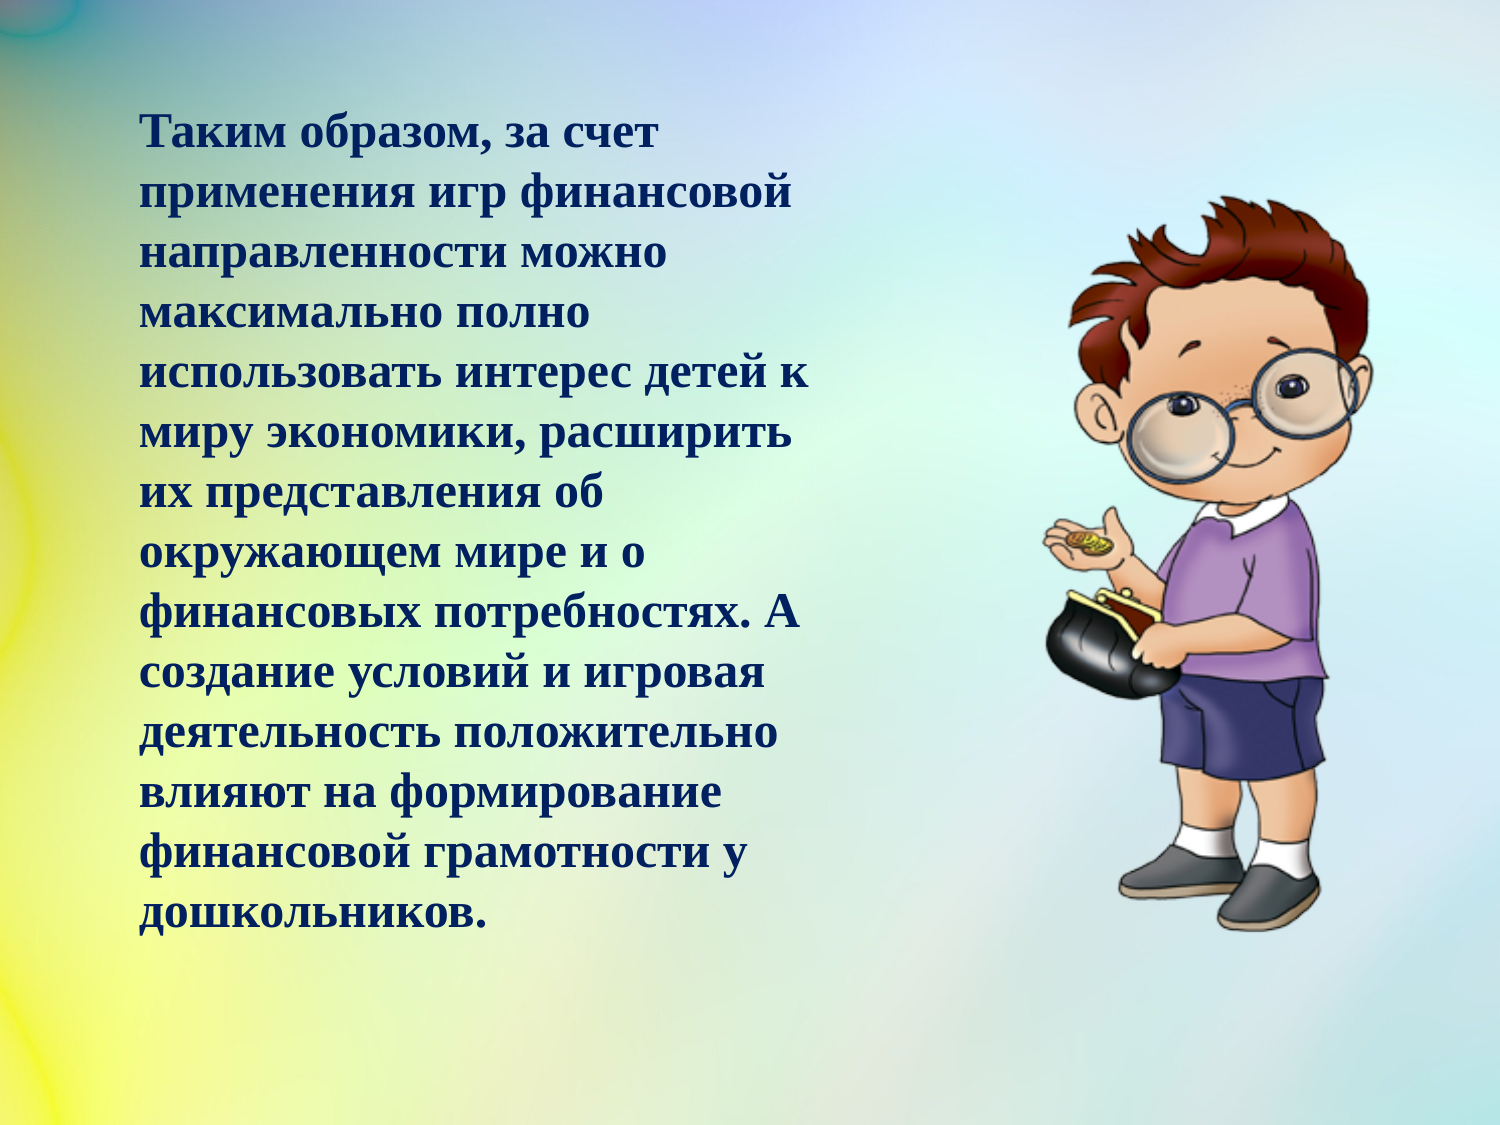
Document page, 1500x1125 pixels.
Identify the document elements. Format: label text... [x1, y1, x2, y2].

picture [0, 0, 1500, 1125]
text_box Таким образом, за счет применения игр финансовой направленности можно максимально полно использовать интерес детей к миру экономики, расширить их представления об окружающем мире и о финансовых потребностях. А создание условий и игровая деятельность положительно влияют на формирование финансовой грамотности у дошкольников. [123, 89, 869, 945]
